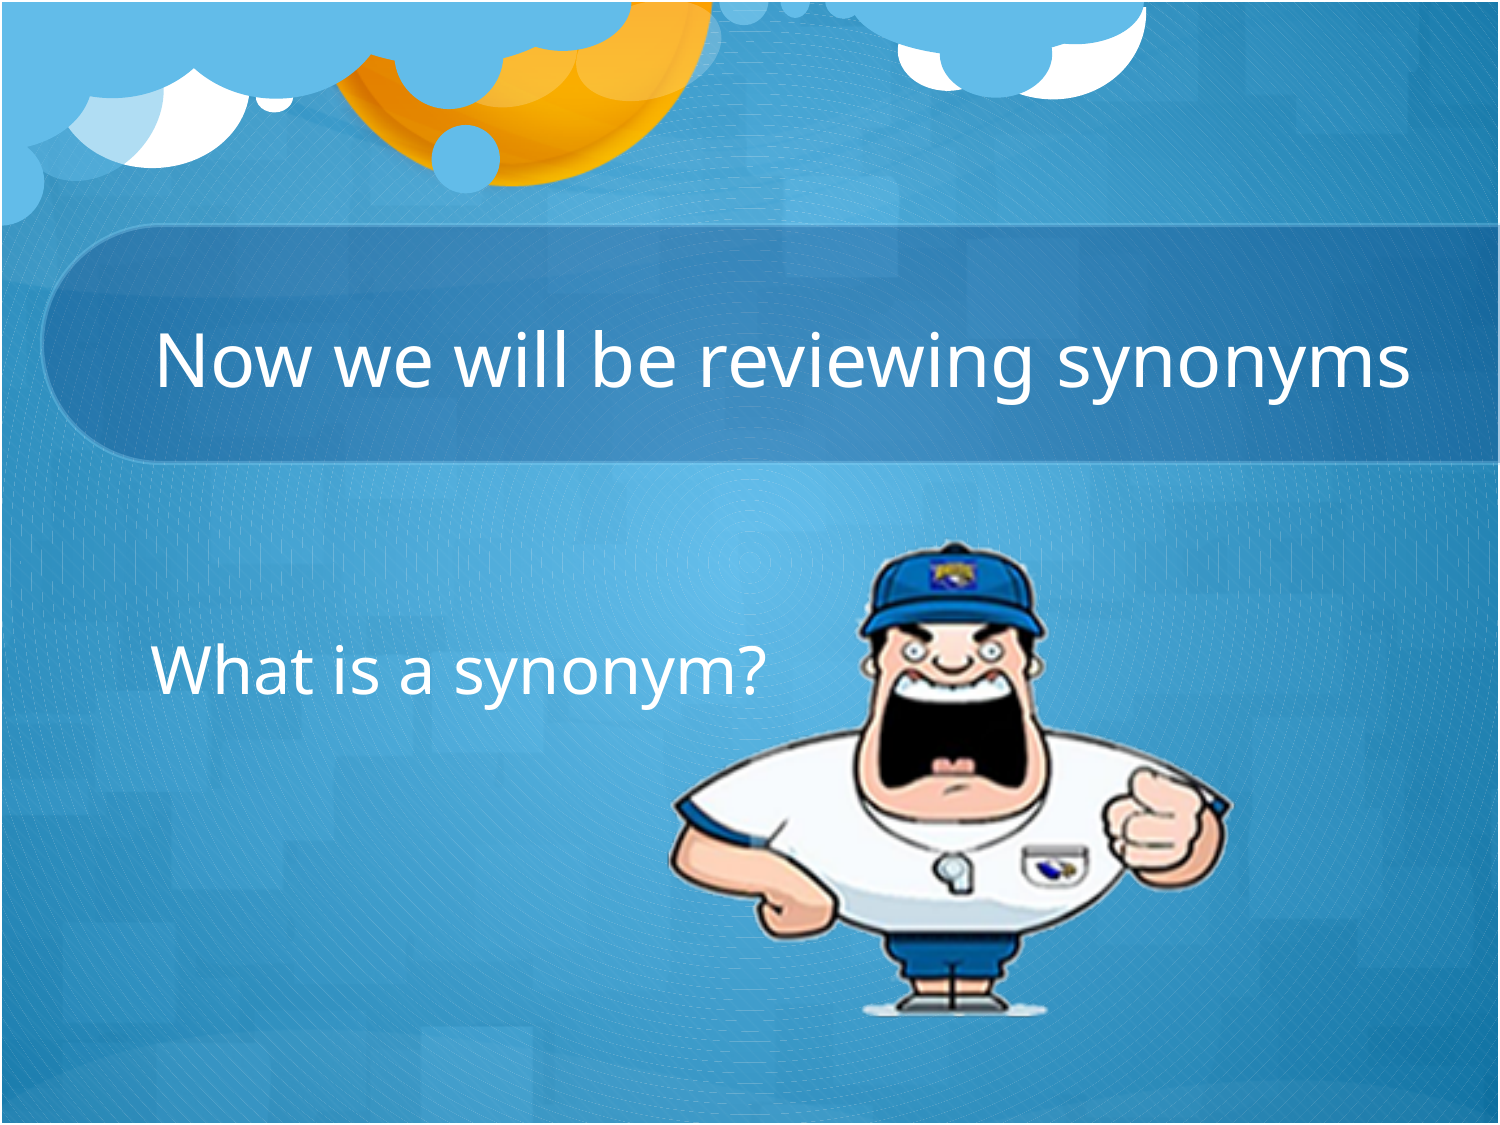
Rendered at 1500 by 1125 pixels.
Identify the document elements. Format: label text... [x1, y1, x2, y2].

title Now we will be reviewing synonyms [41, 224, 1500, 463]
text_box What is a synonym? [135, 620, 465, 716]
picture [2, 2, 1498, 1125]
